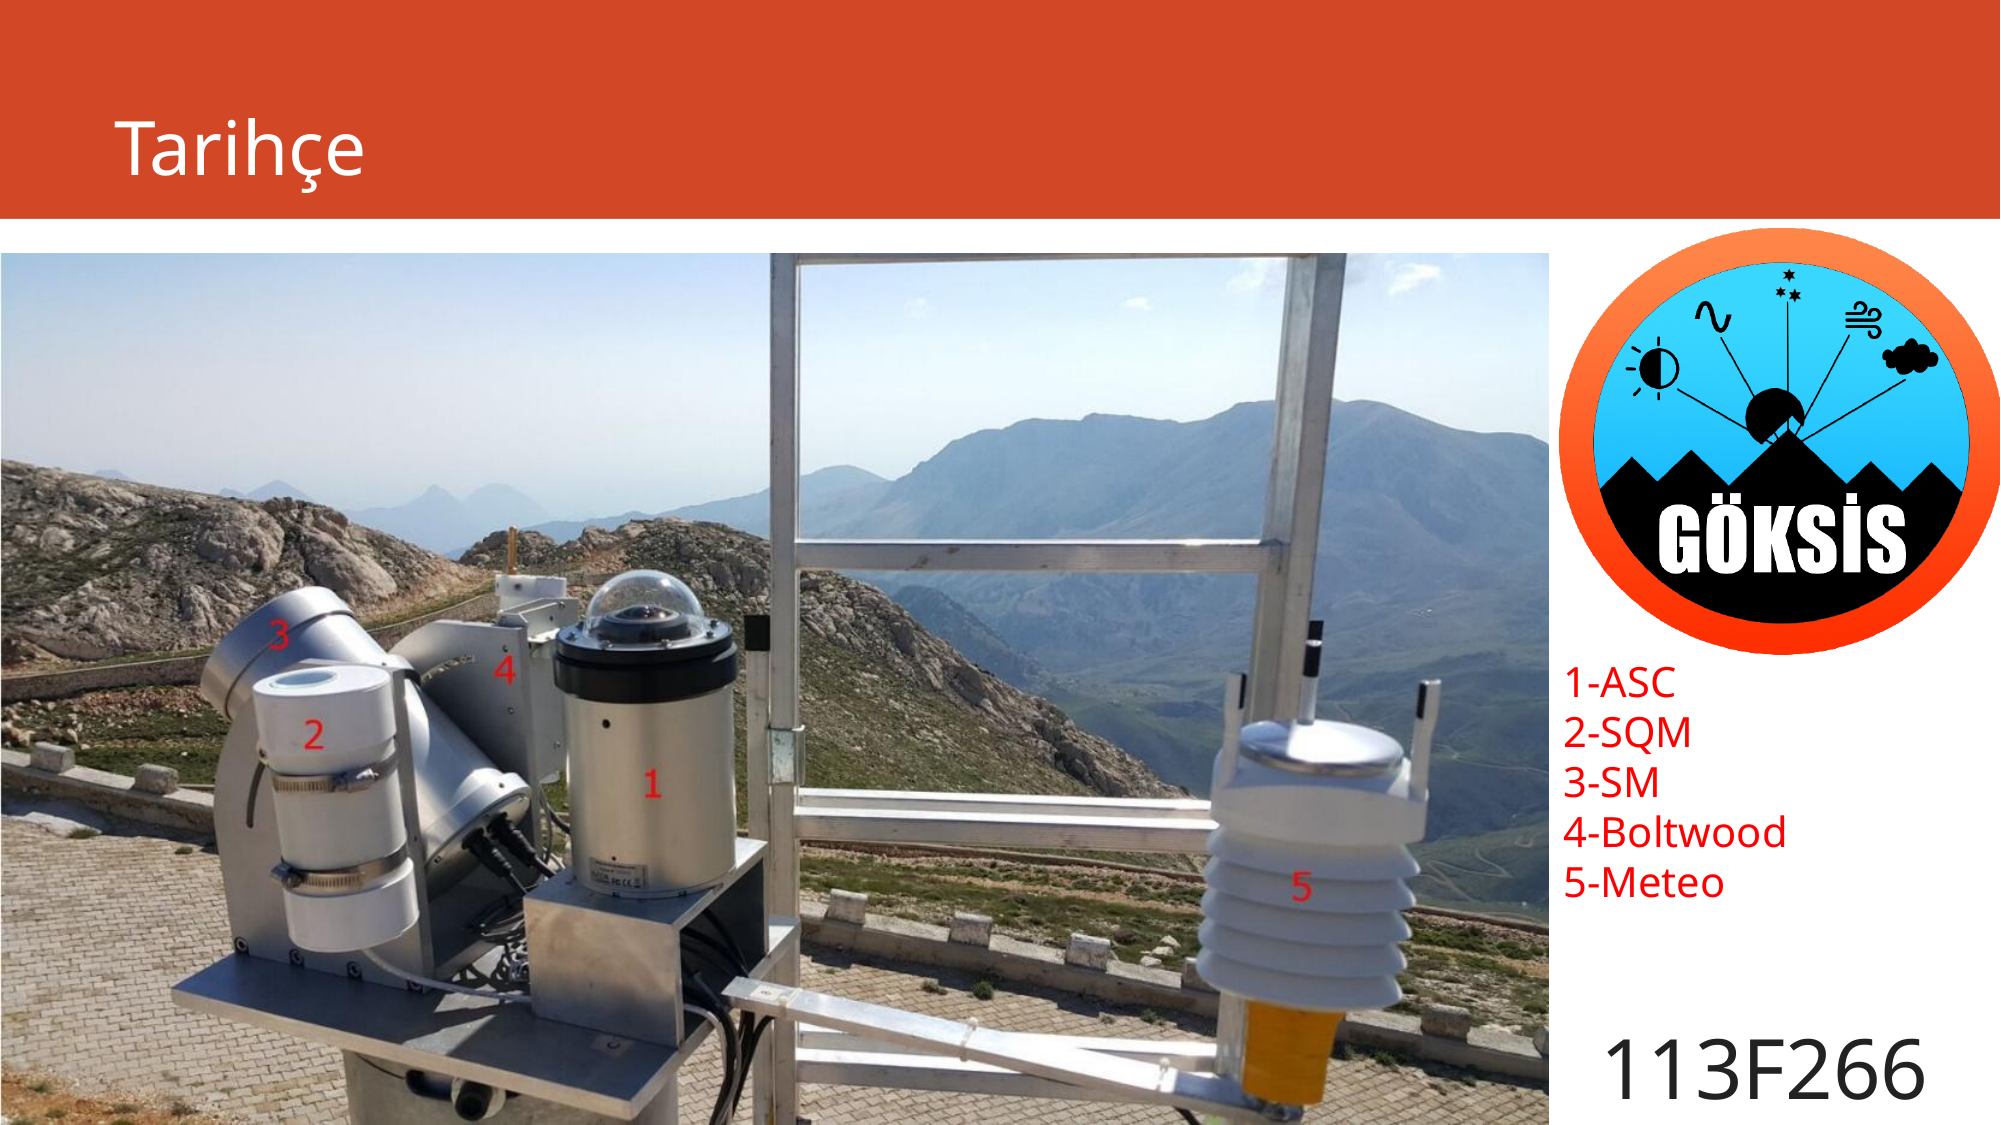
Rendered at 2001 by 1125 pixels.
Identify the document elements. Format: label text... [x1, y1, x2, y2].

title Tarihçe [99, 0, 1863, 199]
text_box 113F266 [1585, 1008, 1944, 1124]
picture [0, 131, 2000, 1125]
text_box 1-ASC 2-SQM 3-SM 4-Boltwood 5-Meteo [1549, 716, 1807, 1125]
